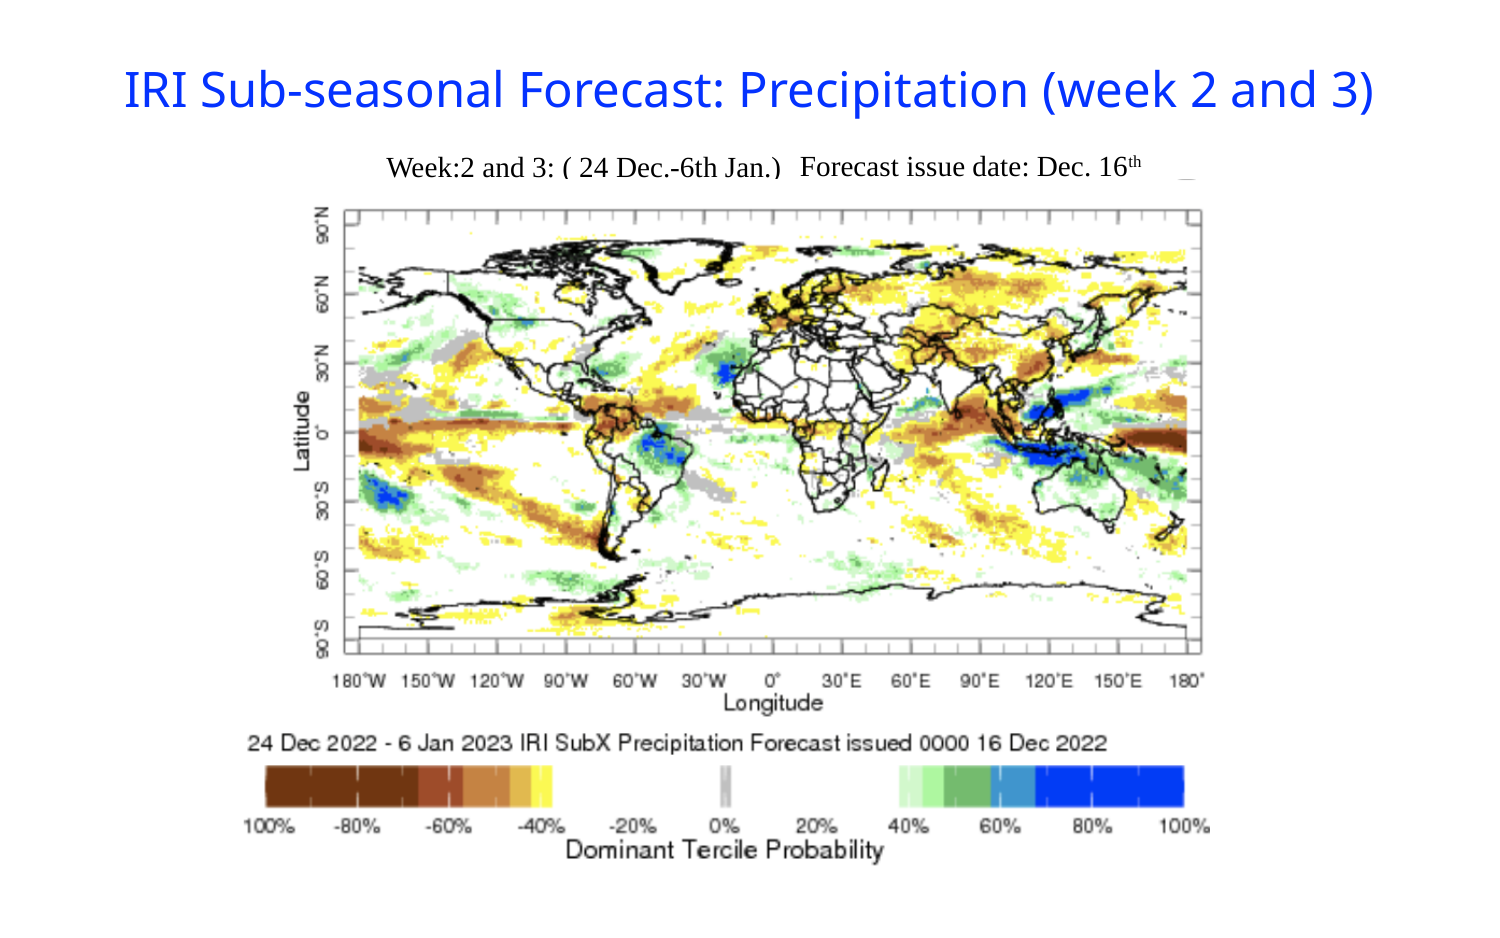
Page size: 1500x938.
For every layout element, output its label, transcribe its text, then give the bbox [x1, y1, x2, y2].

picture [232, 179, 1239, 888]
title IRI Sub-seasonal Forecast: Precipitation (week 2 and 3) [103, 50, 1397, 125]
text_box Week:2 and 3: ( 24 Dec.-6th Jan.) [371, 140, 785, 178]
text_box Forecast issue date: Dec. 16th [785, 139, 1172, 178]
